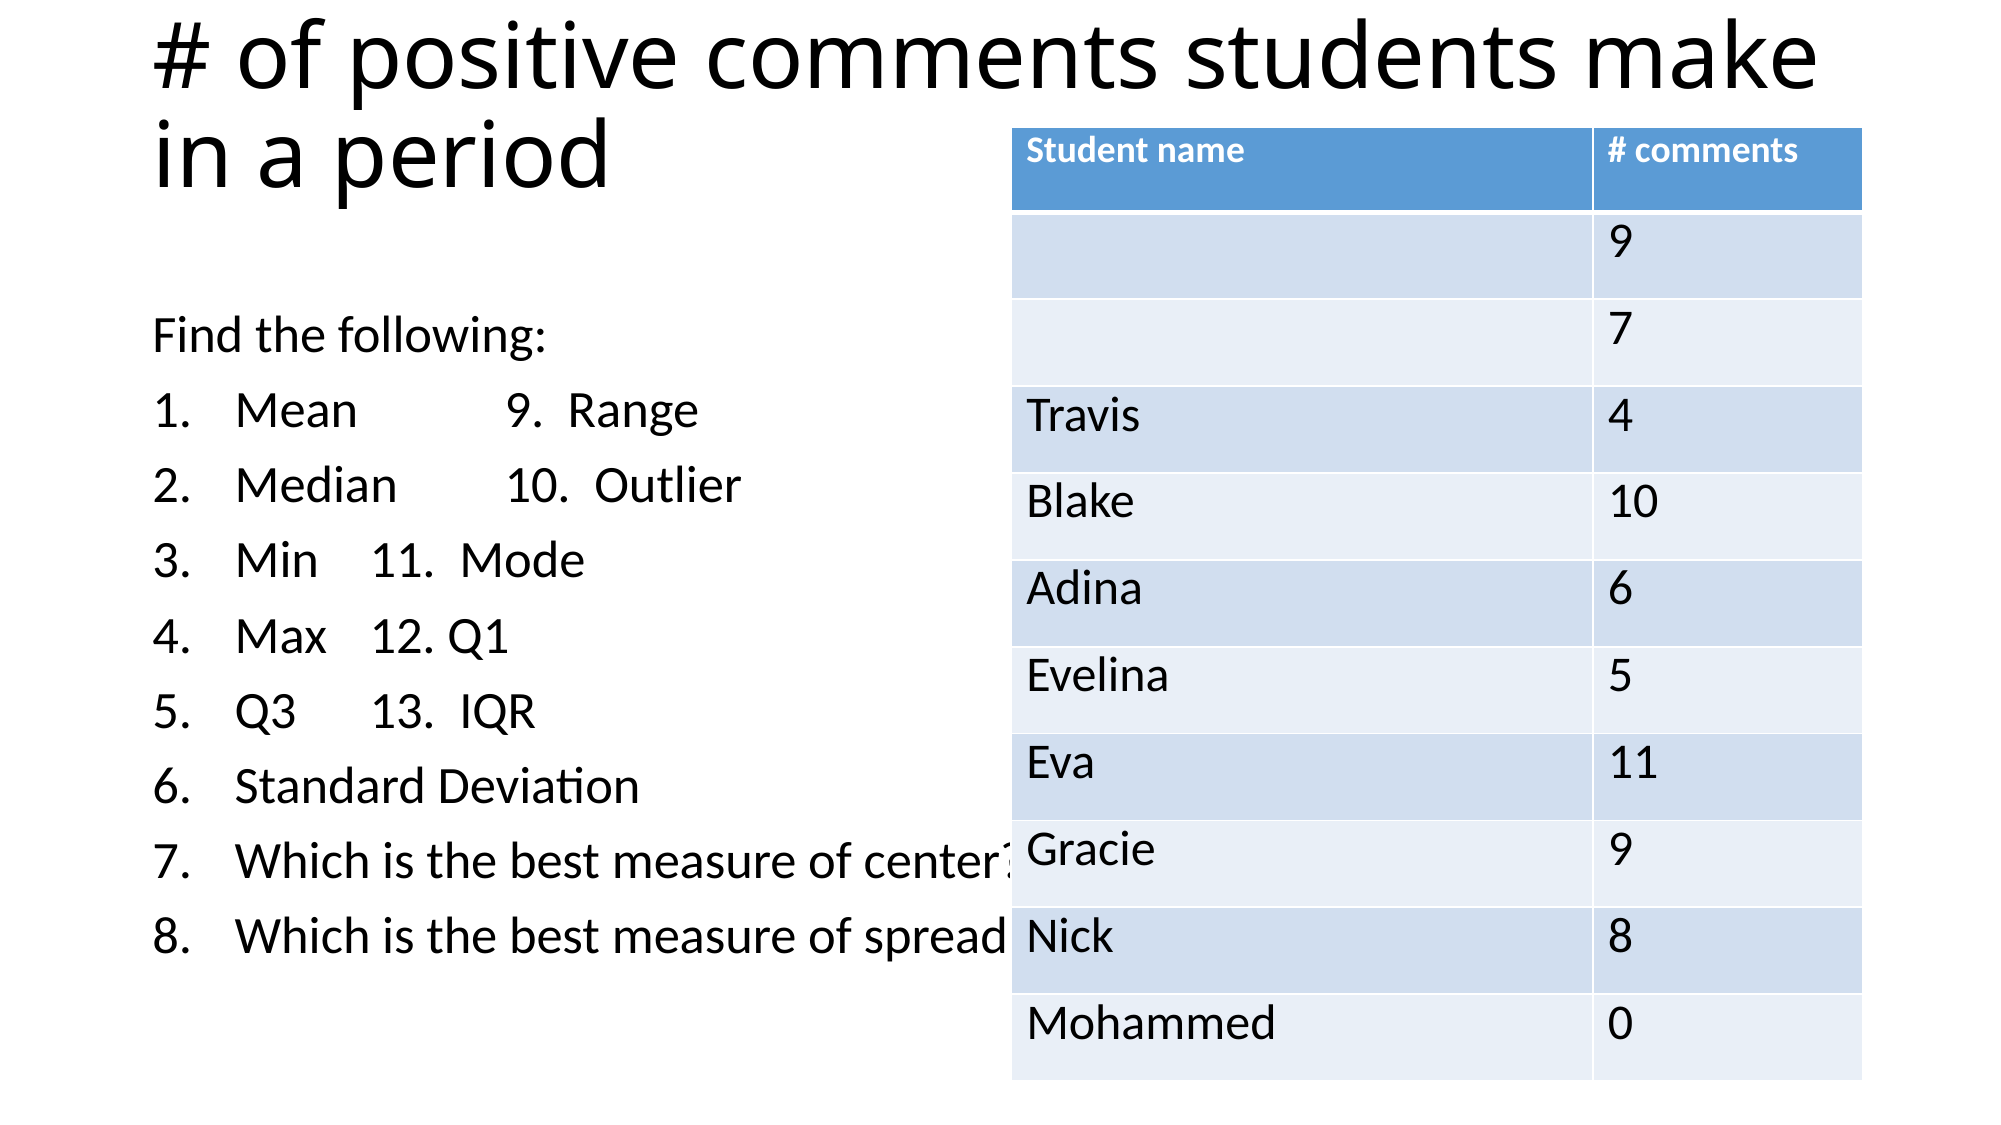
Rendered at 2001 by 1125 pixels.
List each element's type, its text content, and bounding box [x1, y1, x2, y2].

table_cell Blake [1012, 474, 1592, 559]
table_cell Travis [1012, 387, 1592, 472]
table_cell Eva [1012, 734, 1592, 820]
table_cell [1012, 300, 1592, 385]
table_cell 8 [1594, 908, 1862, 993]
table_header Student name [1012, 128, 1592, 210]
table_cell Nick [1012, 908, 1592, 993]
table_cell 5 [1594, 648, 1862, 733]
table_cell Mohammed [1012, 995, 1592, 1080]
table_cell 7 [1594, 300, 1862, 385]
table_header # comments [1594, 128, 1862, 210]
table_cell 9 [1594, 821, 1862, 906]
table_cell [1012, 215, 1592, 298]
table_cell 0 [1594, 995, 1862, 1080]
table_cell 11 [1594, 734, 1862, 820]
title # of positive comments students make in a period [137, 0, 1863, 218]
table_cell Evelina [1012, 648, 1592, 733]
table_cell 4 [1594, 387, 1862, 472]
table_cell Gracie [1012, 821, 1592, 906]
table_cell Adina [1012, 561, 1592, 646]
table_cell 9 [1594, 215, 1862, 298]
table_cell 6 [1594, 561, 1862, 646]
list Find the following: Mean 9. Range Median 10. Outlier Min 11. Mode Max 12. Q1 Q3 13. IQR Standard Deviation Which is the best measure of center? Which is the best measure of spread? [137, 299, 1010, 1014]
table_cell 10 [1594, 474, 1862, 559]
